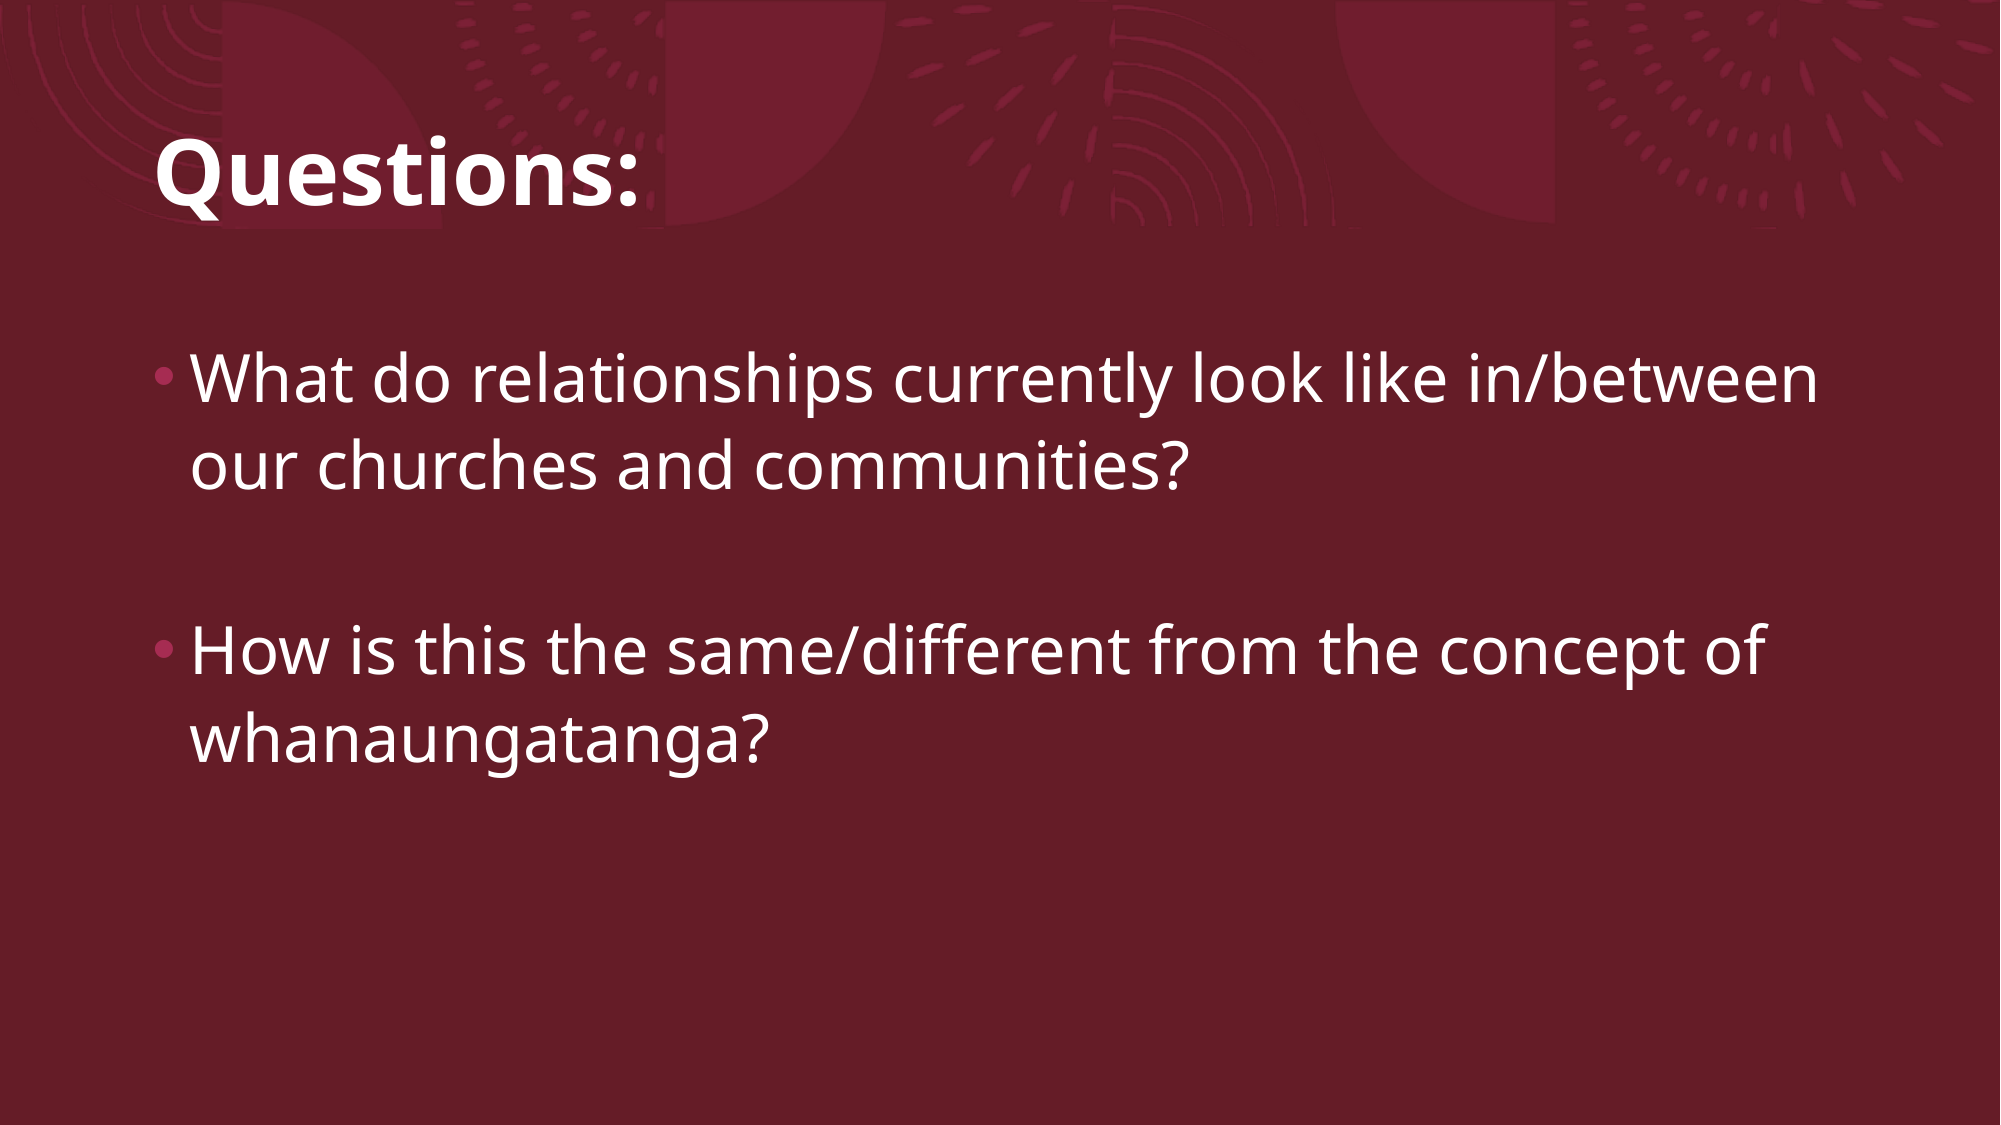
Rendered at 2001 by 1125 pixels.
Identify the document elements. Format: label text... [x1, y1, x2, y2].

title Questions: [137, 60, 1863, 278]
list What do relationships currently look like in/between our churches and communities? How is this the same/different from the concept of whanaungatanga? [137, 319, 1863, 1009]
